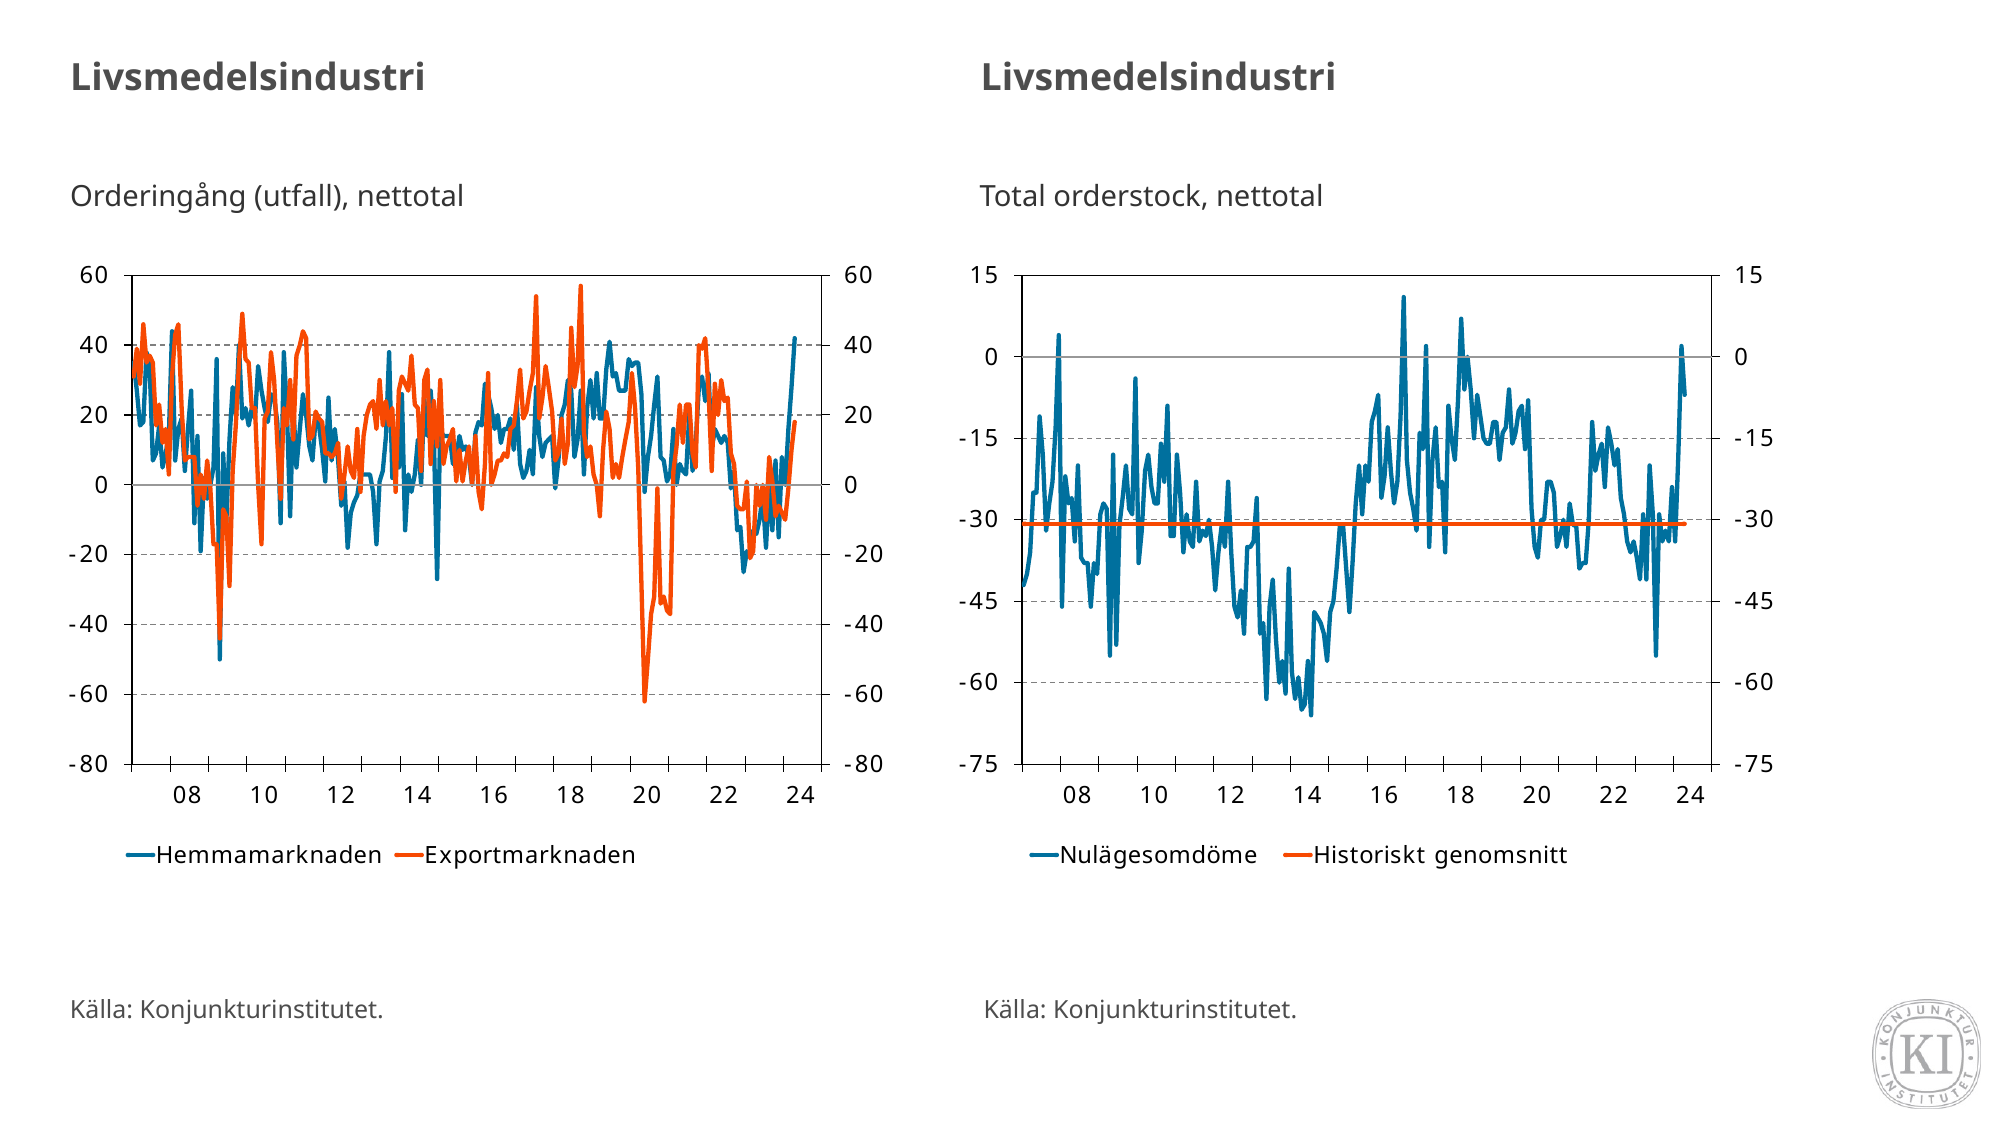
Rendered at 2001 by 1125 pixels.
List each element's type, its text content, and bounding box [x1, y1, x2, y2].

title Livsmedelsindustri [55, 45, 938, 128]
list Källa: Konjunkturinstitutet. [968, 986, 1852, 1105]
picture [1872, 999, 1981, 1109]
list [51, 249, 939, 874]
list Livsmedelsindustri [965, 45, 1849, 129]
list Orderingång (utfall), nettotal [55, 137, 938, 220]
list Total orderstock, nettotal [964, 137, 1848, 220]
subtitle Källa: Konjunkturinstitutet. [55, 986, 938, 1105]
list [941, 249, 1829, 874]
